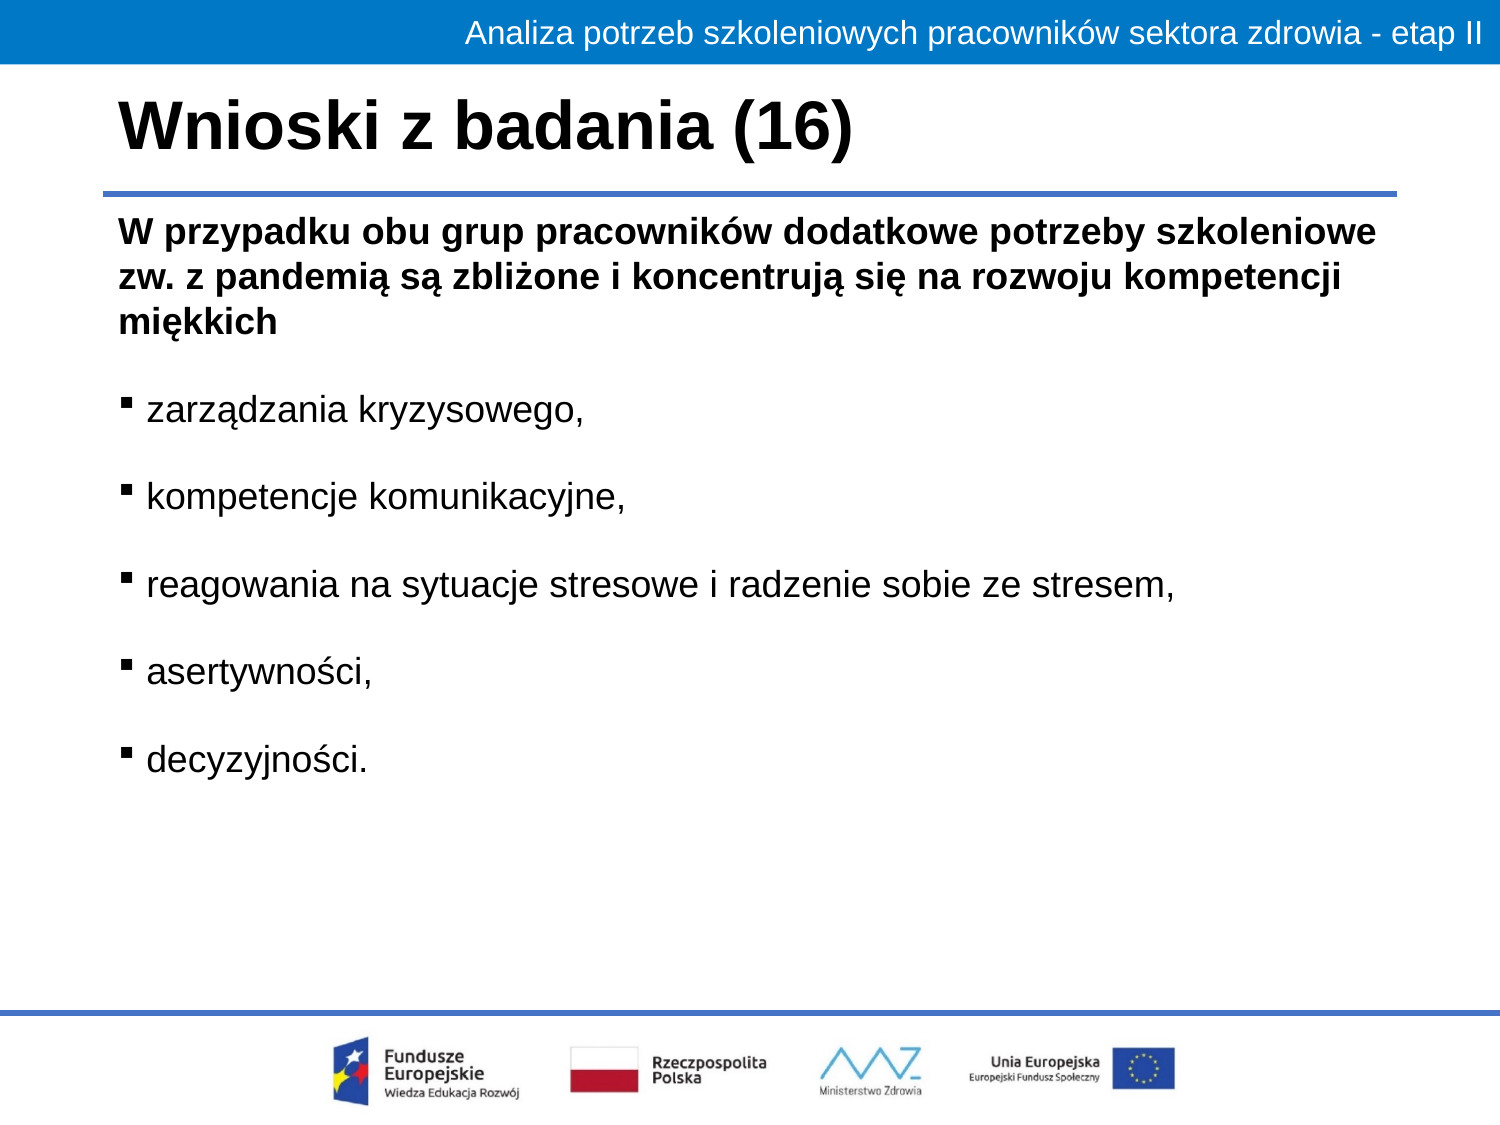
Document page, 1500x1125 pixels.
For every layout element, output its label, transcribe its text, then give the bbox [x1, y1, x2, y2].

list W przypadku obu grup pracowników dodatkowe potrzeby szkoleniowe zw. z pandemią są zbliżone i koncentrują się na rozwoju kompetencji miękkich zarządzania kryzysowego, kompetencje komunikacyjne, reagowania na sytuacje stresowe i radzenie sobie ze stresem, asertywności, decyzyjności. [103, 199, 1397, 950]
text_box Analiza potrzeb szkoleniowych pracowników sektora zdrowia - etap II [0, 0, 1500, 65]
title Wnioski z badania (16) [103, 65, 1397, 191]
picture [302, 1018, 1198, 1121]
